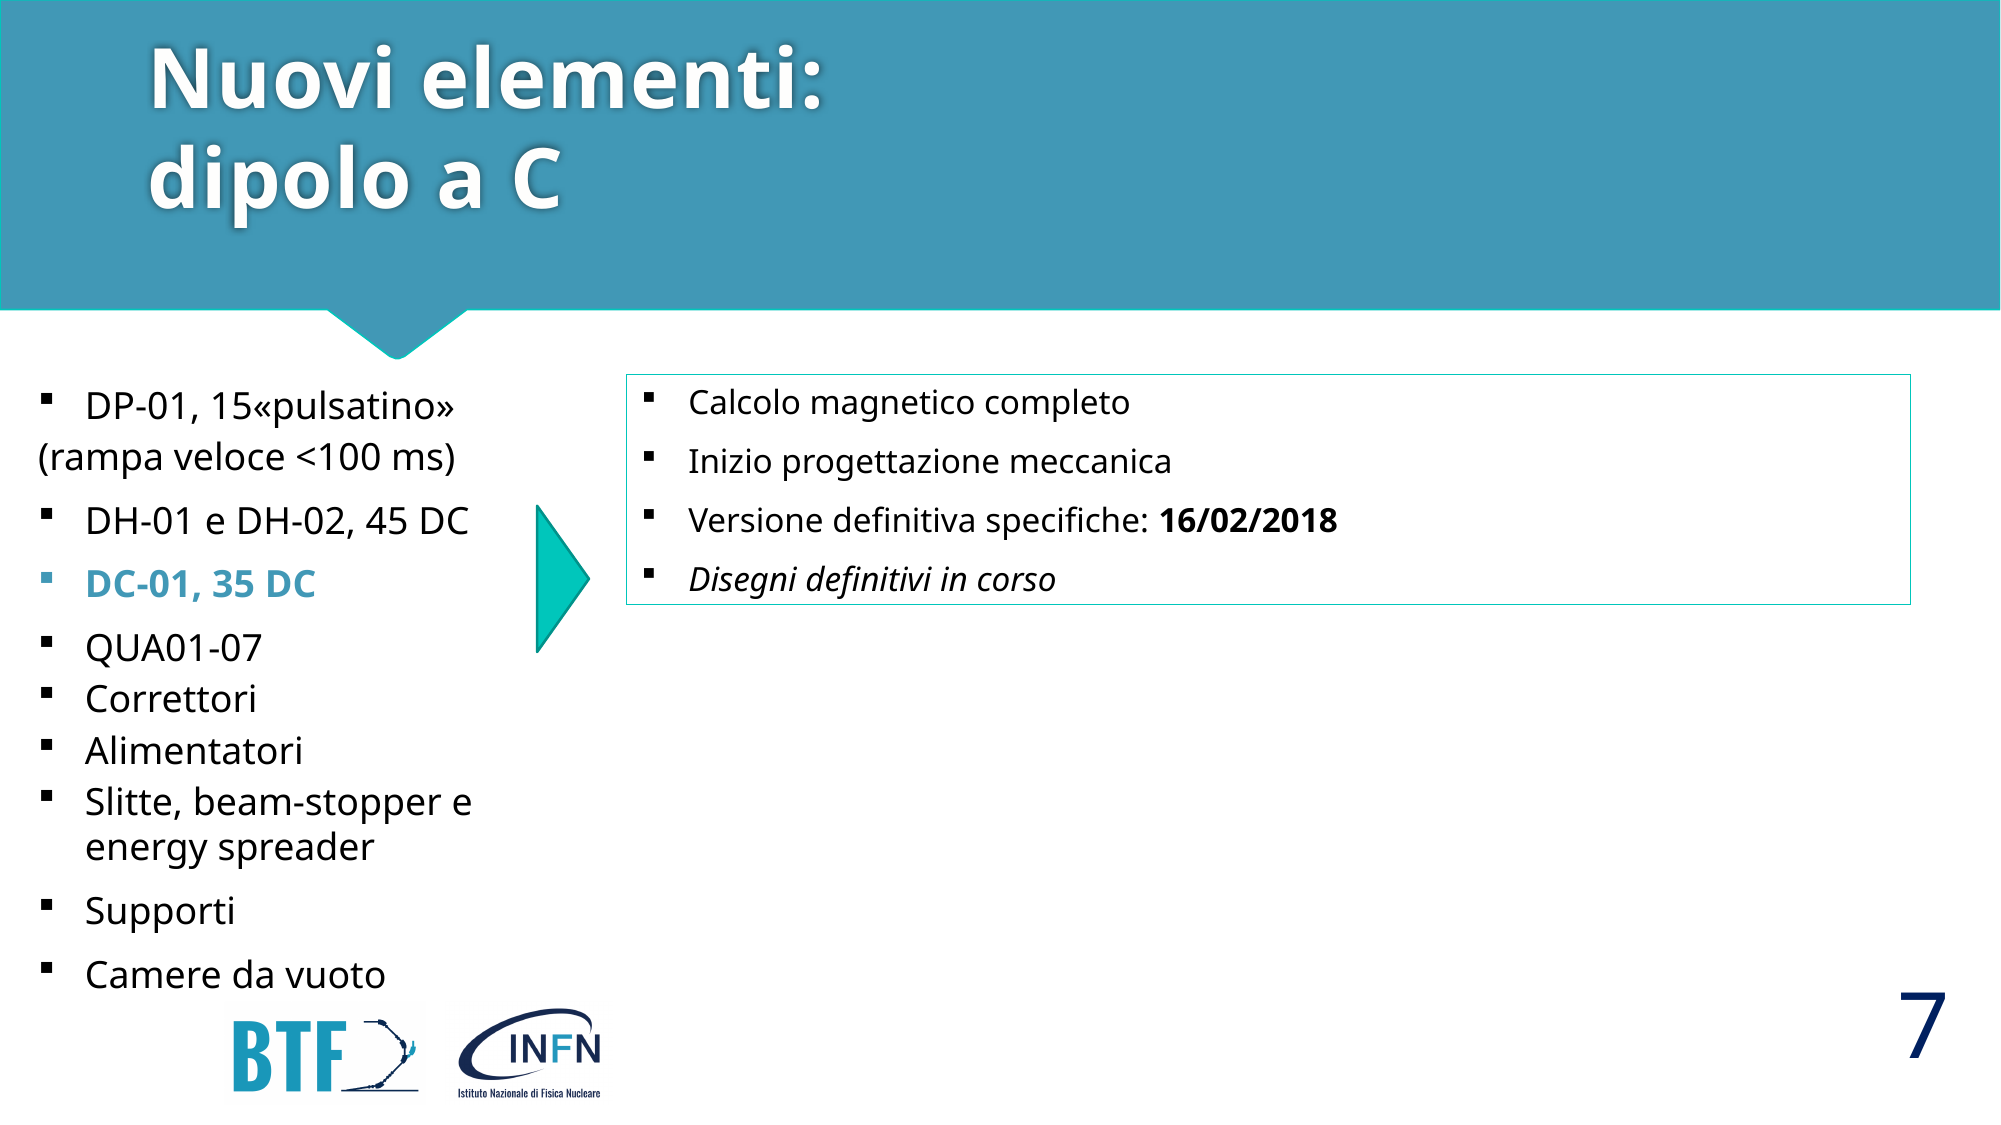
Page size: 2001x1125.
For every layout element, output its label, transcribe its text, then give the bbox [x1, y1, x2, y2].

picture [224, 1001, 426, 1105]
slide_number 7 [1790, 1013, 1966, 1094]
picture [445, 1001, 613, 1105]
text_box Calcolo magnetico completo Inizio progettazione meccanica Versione definitiva specifiche: 16/02/2018 Disegni definitivi in corso [626, 374, 1911, 605]
title Nuovi elementi: dipolo a C [132, 73, 1868, 233]
text_box [535, 504, 591, 654]
